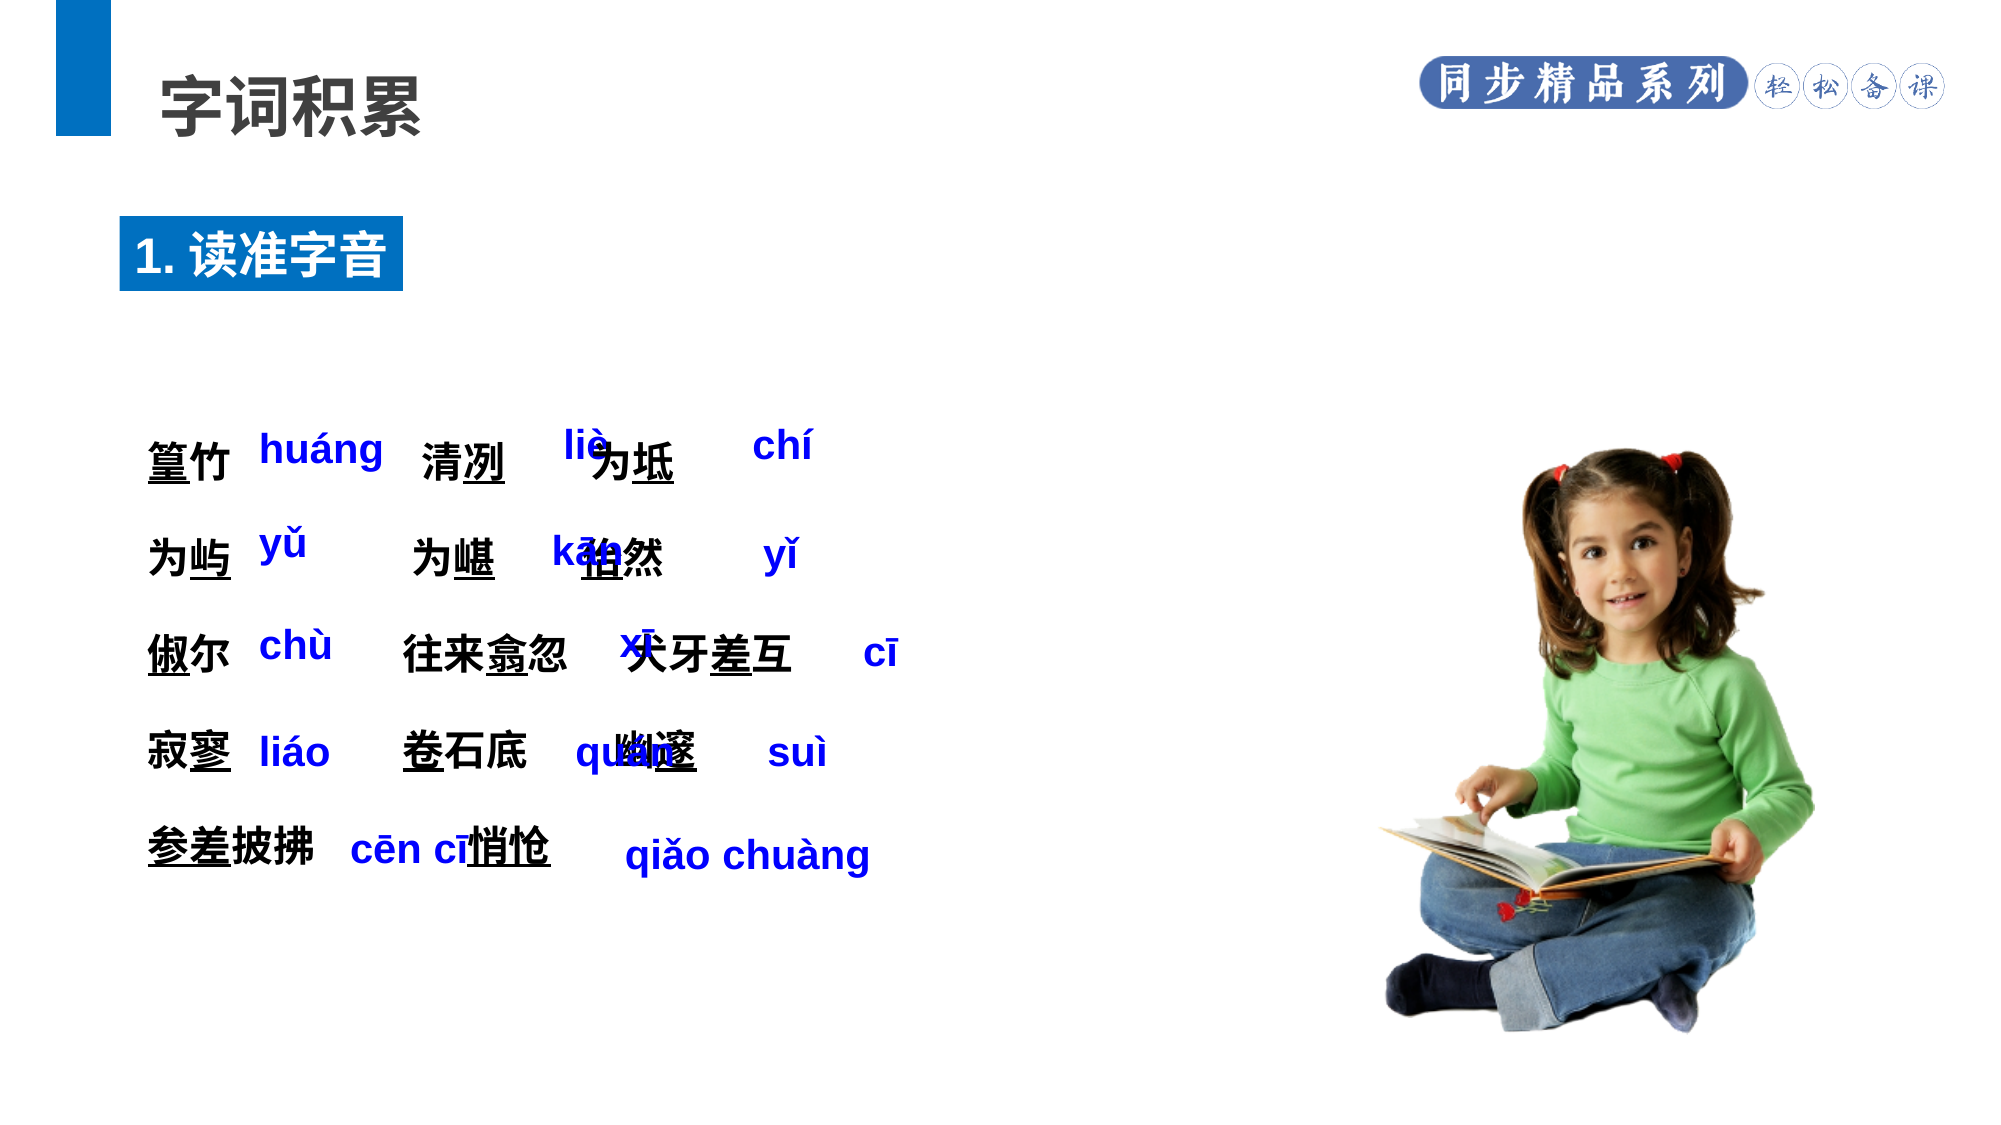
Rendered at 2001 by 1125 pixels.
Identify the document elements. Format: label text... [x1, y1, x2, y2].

picture [1401, 34, 1965, 136]
text_box suì [797, 717, 900, 782]
text_box 1.读准字音 [119, 216, 403, 291]
picture [1377, 447, 1815, 1035]
text_box 篁竹 清冽 为坻 为屿 为嵁 佁然 俶尔 往来翕忽 犬牙差互 寂寥 卷石底 幽邃 参差披拂 悄怆 [94, 388, 1024, 973]
text_box qiǎo chuànɡ [610, 820, 989, 885]
text_box liáo [244, 717, 372, 782]
text_box [56, 0, 111, 136]
text_box quán [549, 717, 797, 782]
text_box cī [848, 617, 1038, 683]
text_box kān [536, 516, 726, 582]
text_box xī [604, 608, 705, 674]
text_box cēn cī [323, 814, 619, 880]
text_box chù [244, 610, 407, 676]
text_box 字词积累 [143, 57, 647, 152]
